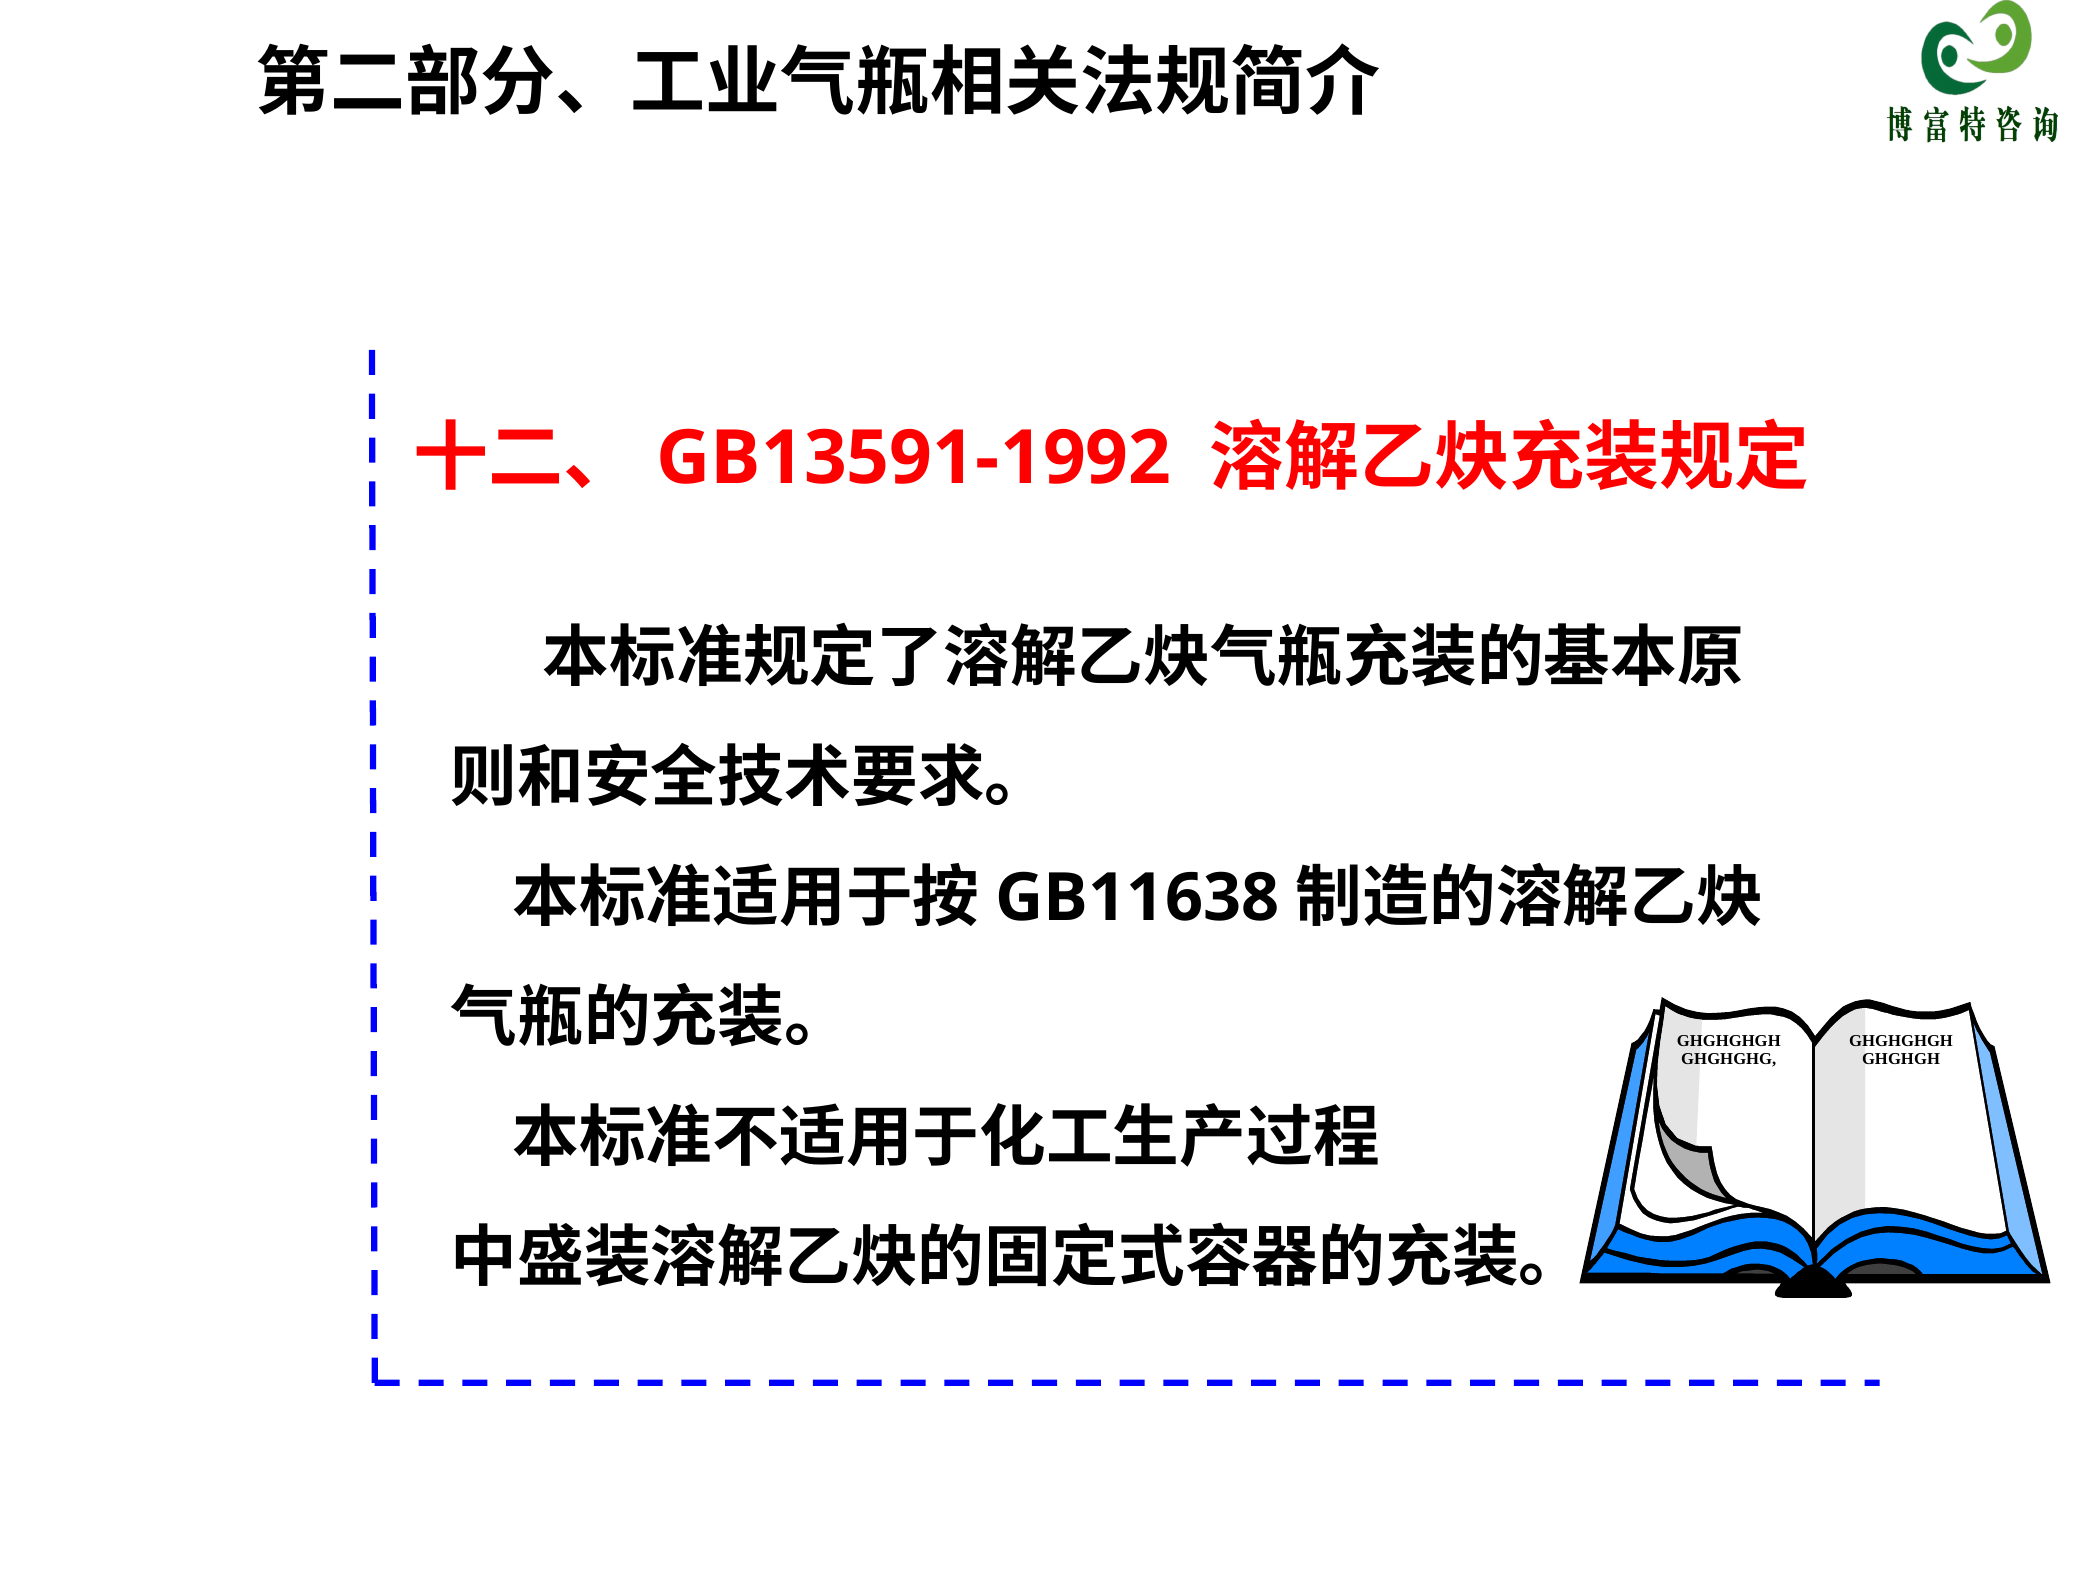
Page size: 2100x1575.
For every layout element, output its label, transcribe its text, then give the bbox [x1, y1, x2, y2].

picture [1866, 0, 2086, 147]
text_box 本标准规定了溶解乙炔气瓶充装的基本原 则和安全技术要求。 本标准适用于按GB11638制造的溶解乙炔 气瓶的充装。 本标准不适用于化工生产过程 中盛装溶解乙炔的固定式容器的充装。 [436, 566, 1779, 1301]
text_box 第二部分、工业气瓶相关法规简介 [98, 36, 1538, 132]
text_box 十二、GB13591-1992 溶解乙炔充装规定 [398, 410, 1825, 507]
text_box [1579, 969, 2051, 1300]
